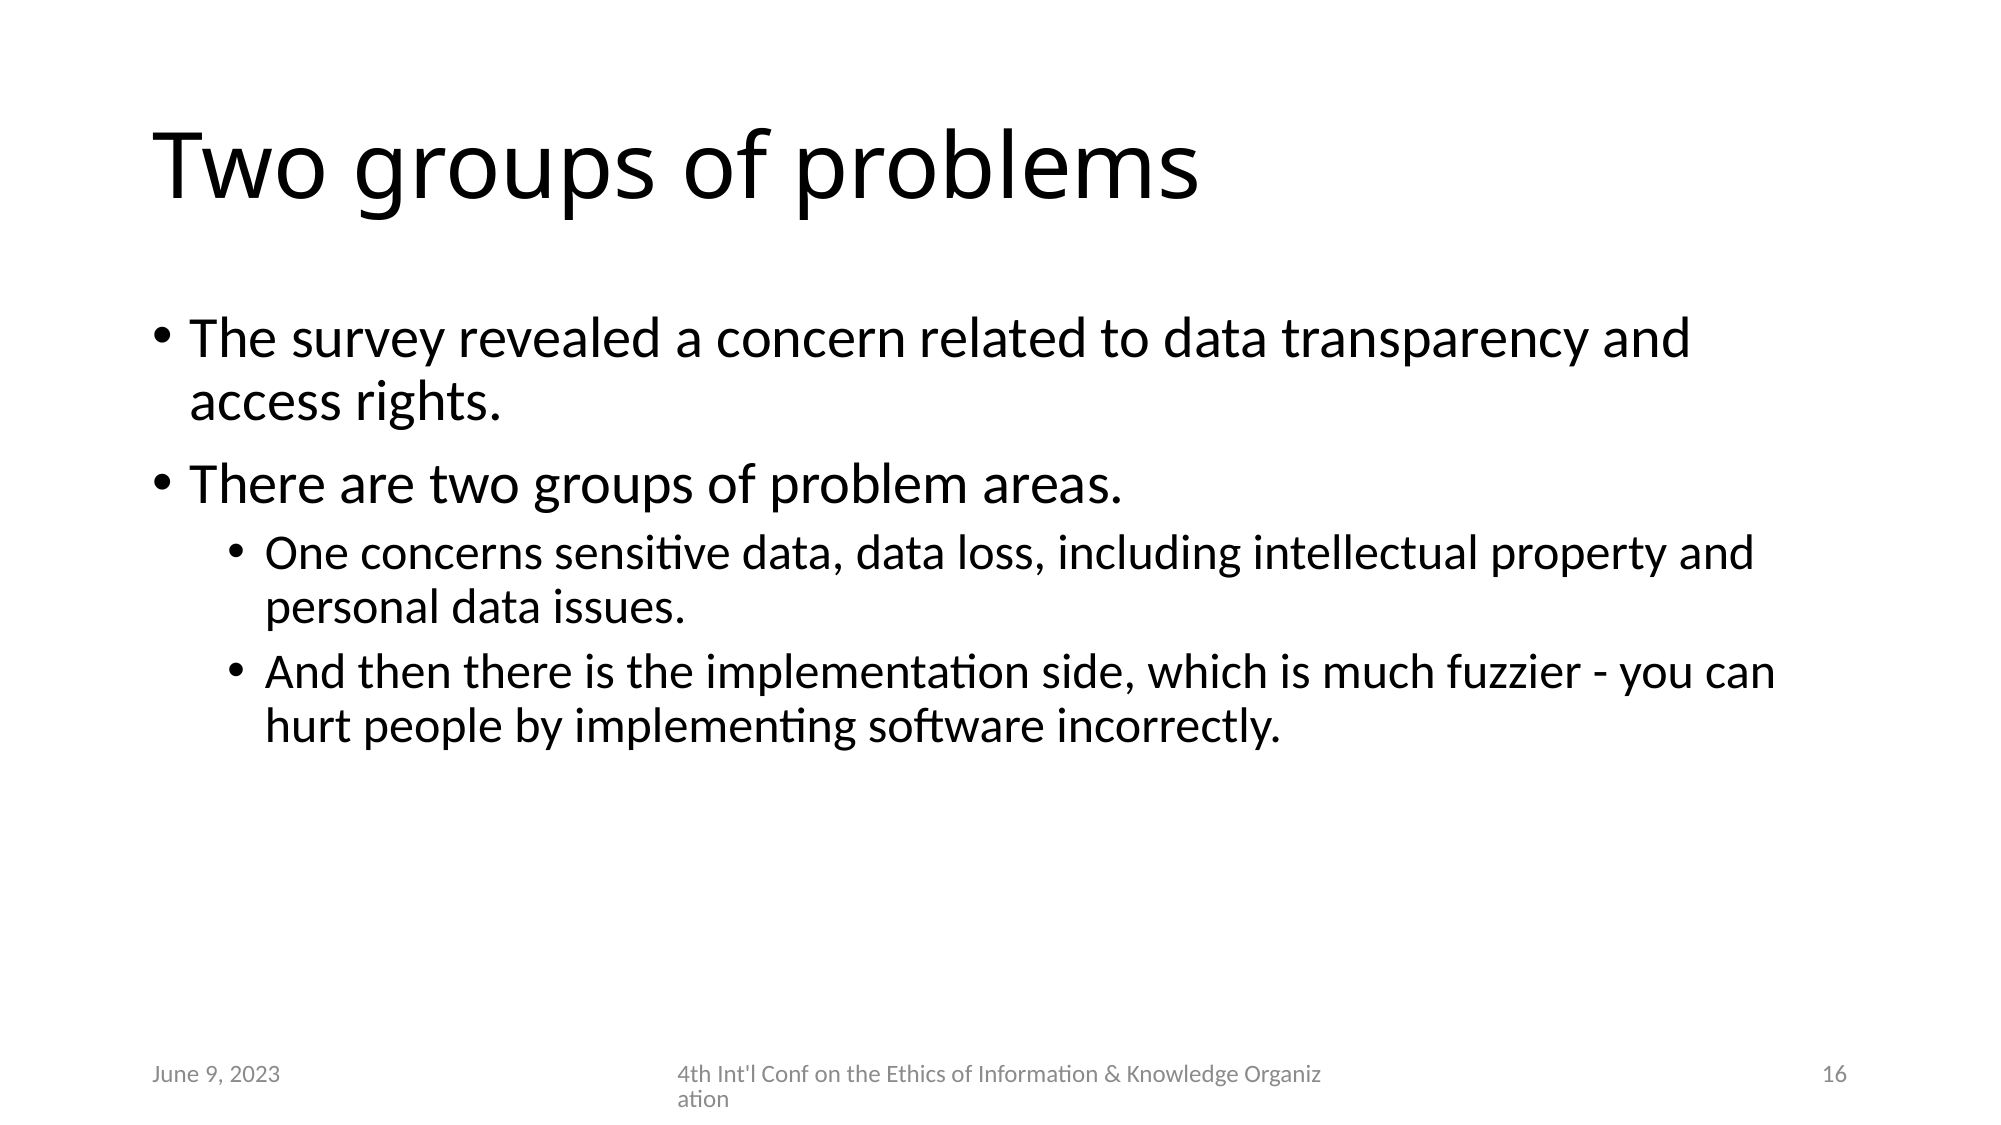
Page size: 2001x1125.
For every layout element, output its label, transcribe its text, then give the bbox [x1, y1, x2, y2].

slide_number 16 [1412, 1042, 1863, 1103]
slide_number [137, 1042, 588, 1103]
title Two groups of problems [137, 59, 1863, 278]
list The survey revealed a concern related to data transparency and access rights. There are two groups of problem areas. One concerns sensitive data, data loss, including intellectual property and personal data issues. And then there is the implementation side, which is much fuzzier - you can hurt people by implementing software incorrectly. [137, 299, 1863, 1014]
footer 4th Int'l Conf on the Ethics of Information & Knowledge Organization [662, 1042, 1338, 1103]
